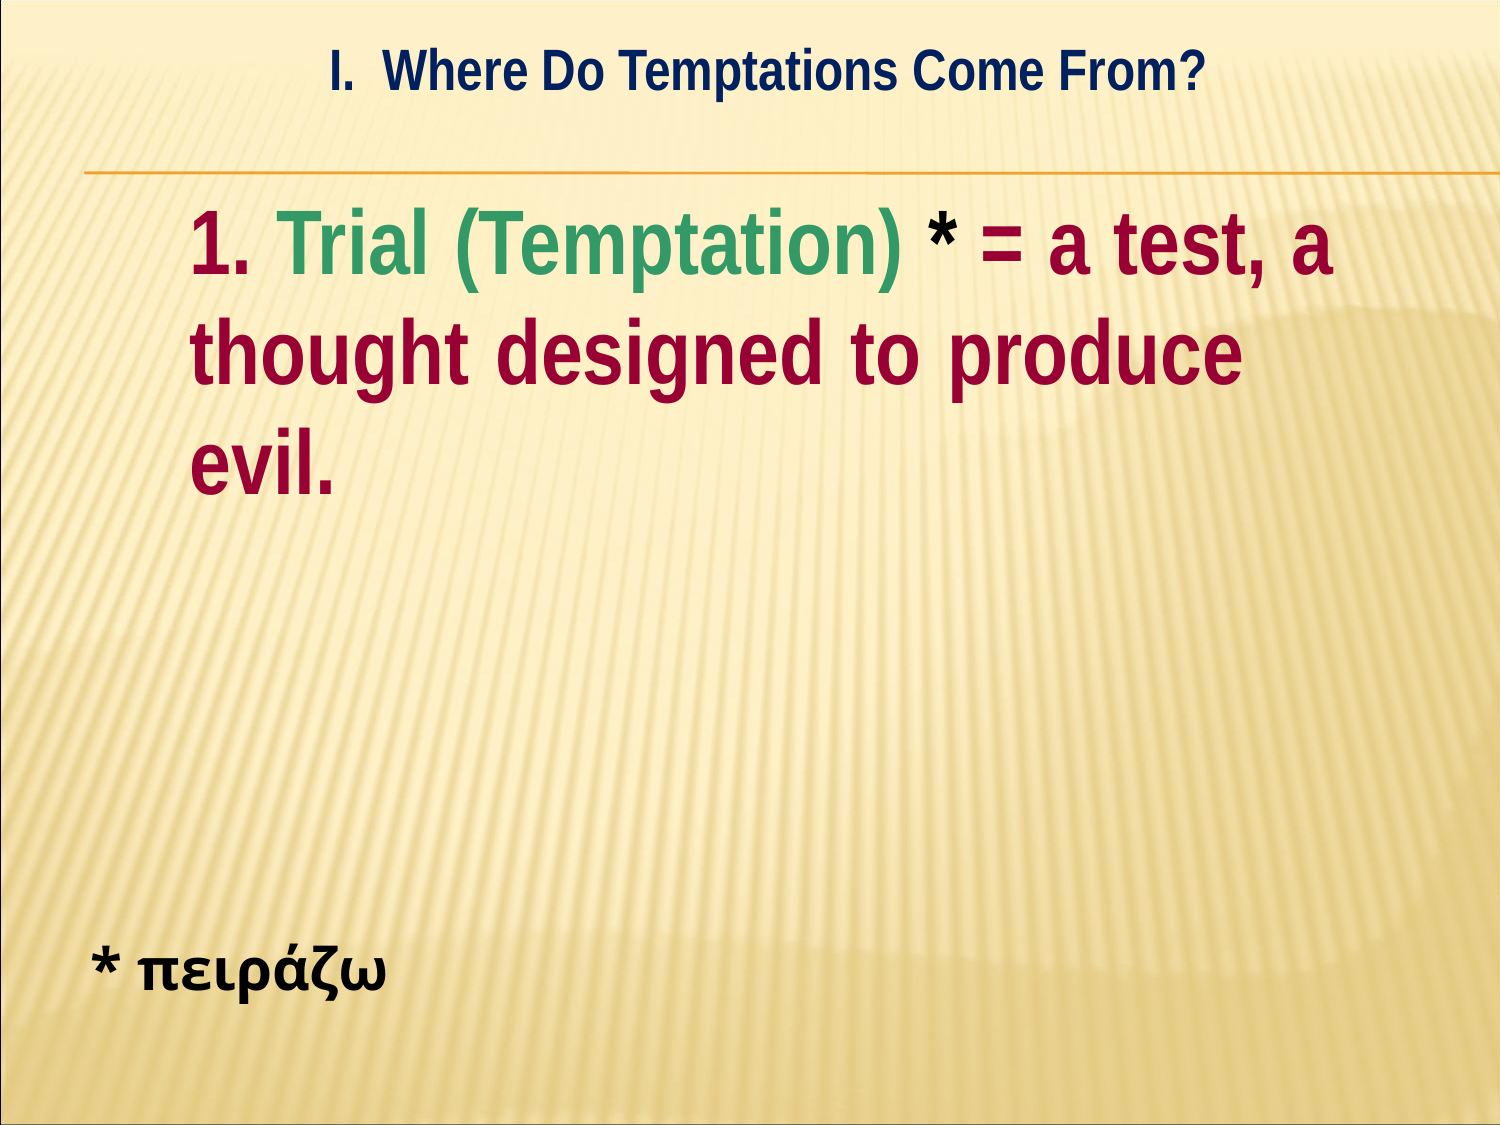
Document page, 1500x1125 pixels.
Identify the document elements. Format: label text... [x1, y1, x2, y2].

picture [0, 0, 1500, 1125]
text_box I. Where Do Temptations Come From? [124, 24, 1413, 110]
list 1. Trial (Temptation) * = a test, a thought designed to produce evil. * πειράζω [75, 174, 1425, 1050]
